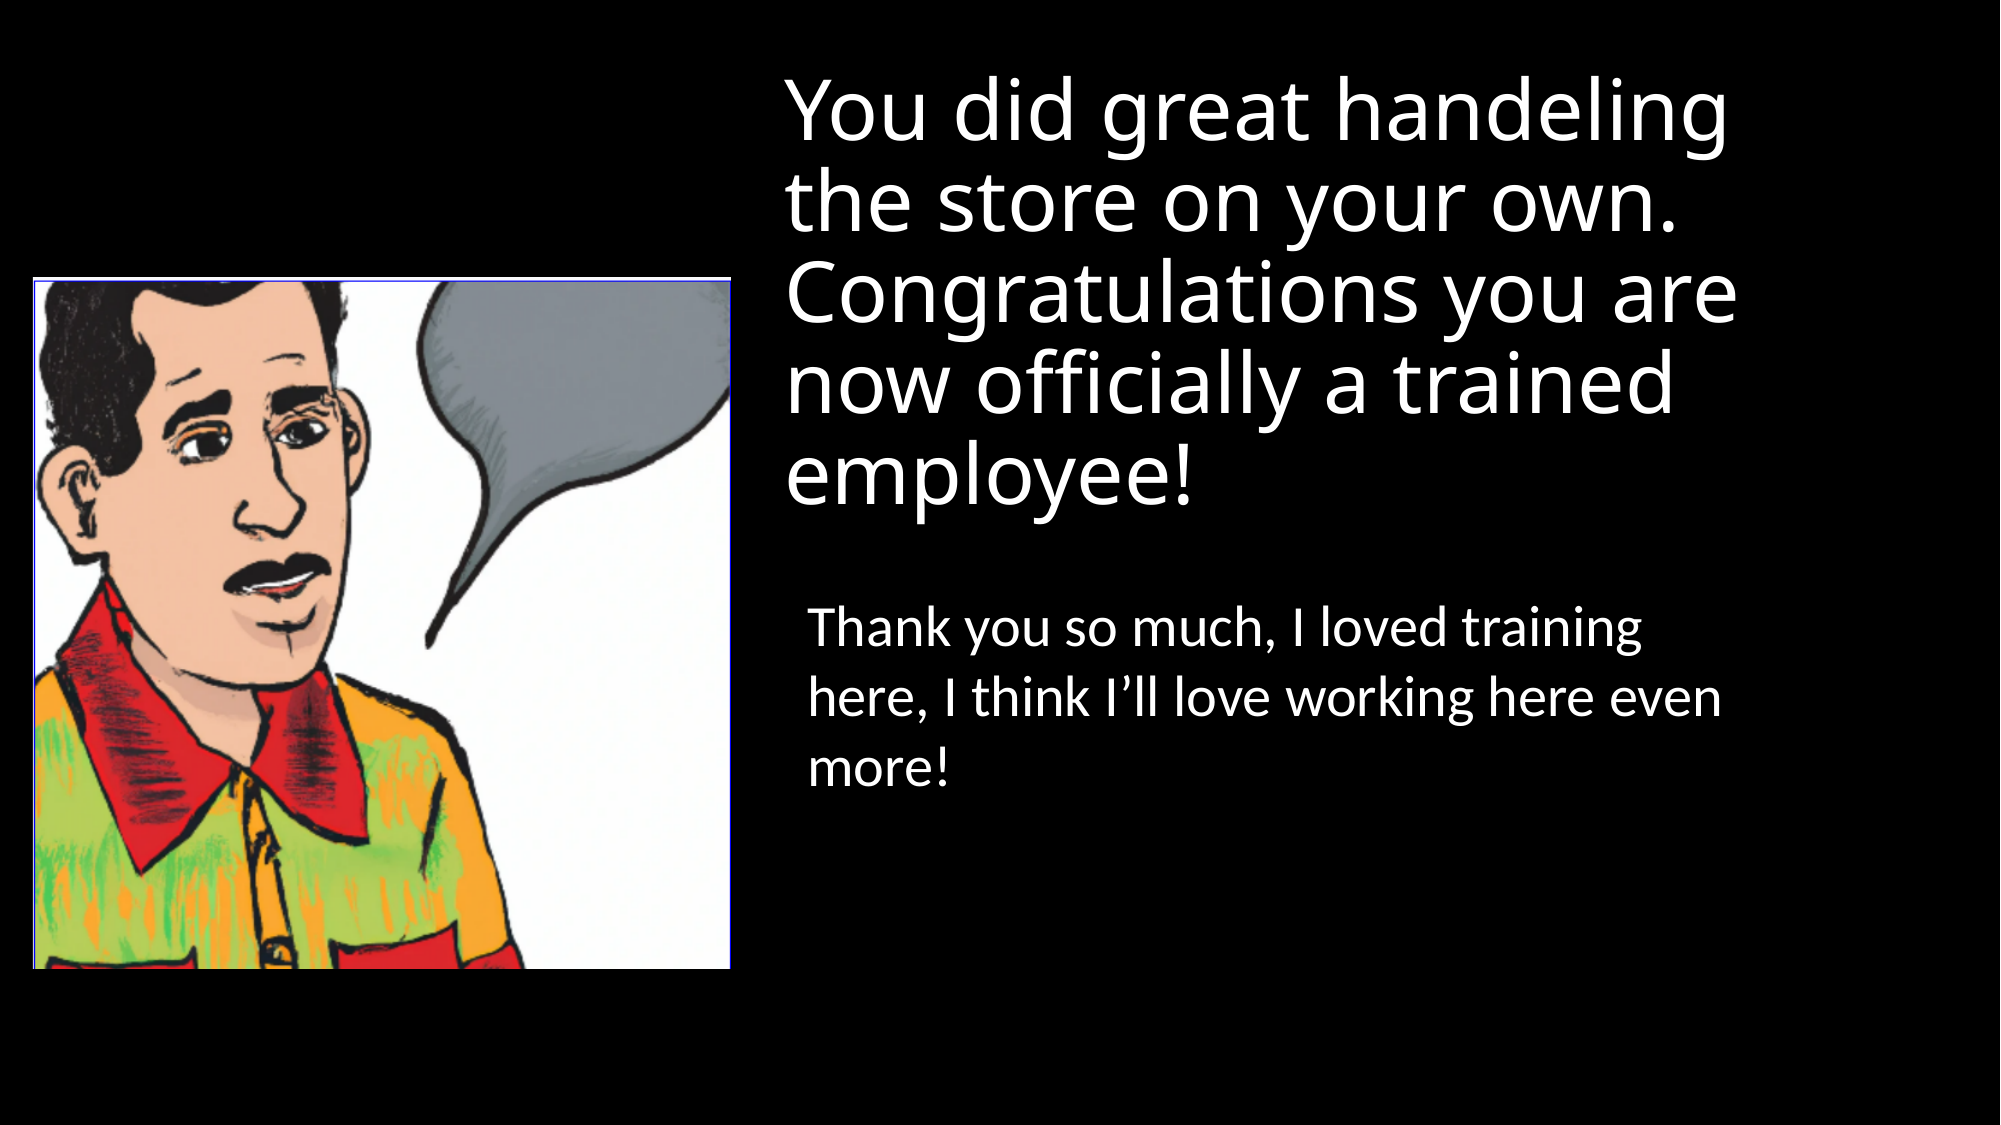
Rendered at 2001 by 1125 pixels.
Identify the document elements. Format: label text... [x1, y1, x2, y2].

text_box Thank you so much, I loved training here, I think I’ll love working here even more! [792, 580, 1787, 805]
picture [32, 277, 731, 969]
title You did great handeling the store on your own. Congratulations you are now officially a trained employee! [769, 59, 1863, 531]
